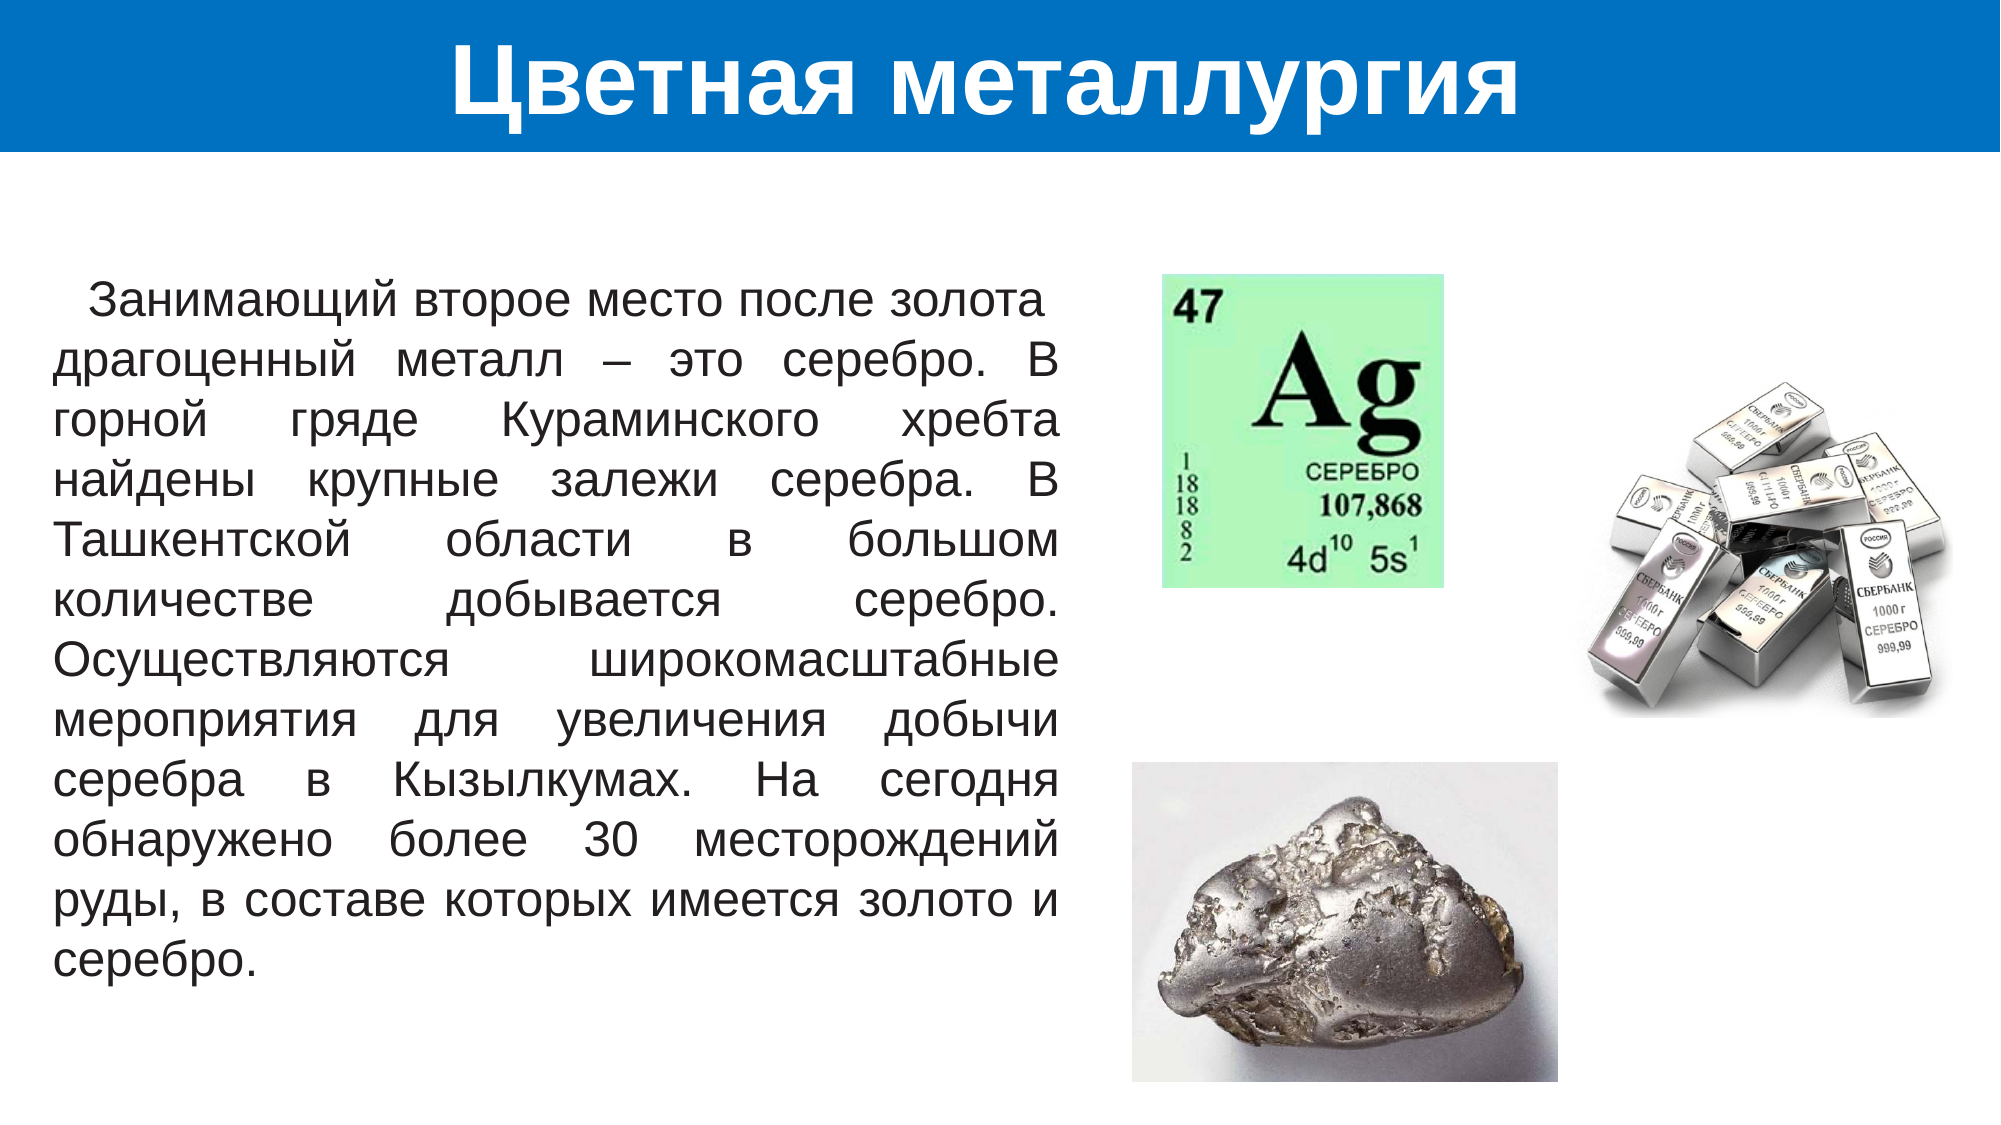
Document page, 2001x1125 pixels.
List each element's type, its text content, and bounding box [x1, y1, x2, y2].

text_box Цветная металлургия [0, 0, 2000, 150]
picture [1162, 274, 1444, 588]
text_box Занимающий второе место после золота драгоценный металл – это серебро. В горной гряде Кураминского хребта найдены крупные залежи серебра. В Ташкентской области в большом количестве добывается серебро. Осуществляются широкомасштабные мероприятия для увеличения добычи серебра в Кызылкумах. На сегодня обнаружено более 30 месторождений руды, в составе которых имеется золото и серебро. [37, 228, 1075, 994]
picture [1132, 762, 1558, 1082]
picture [1562, 374, 1953, 718]
